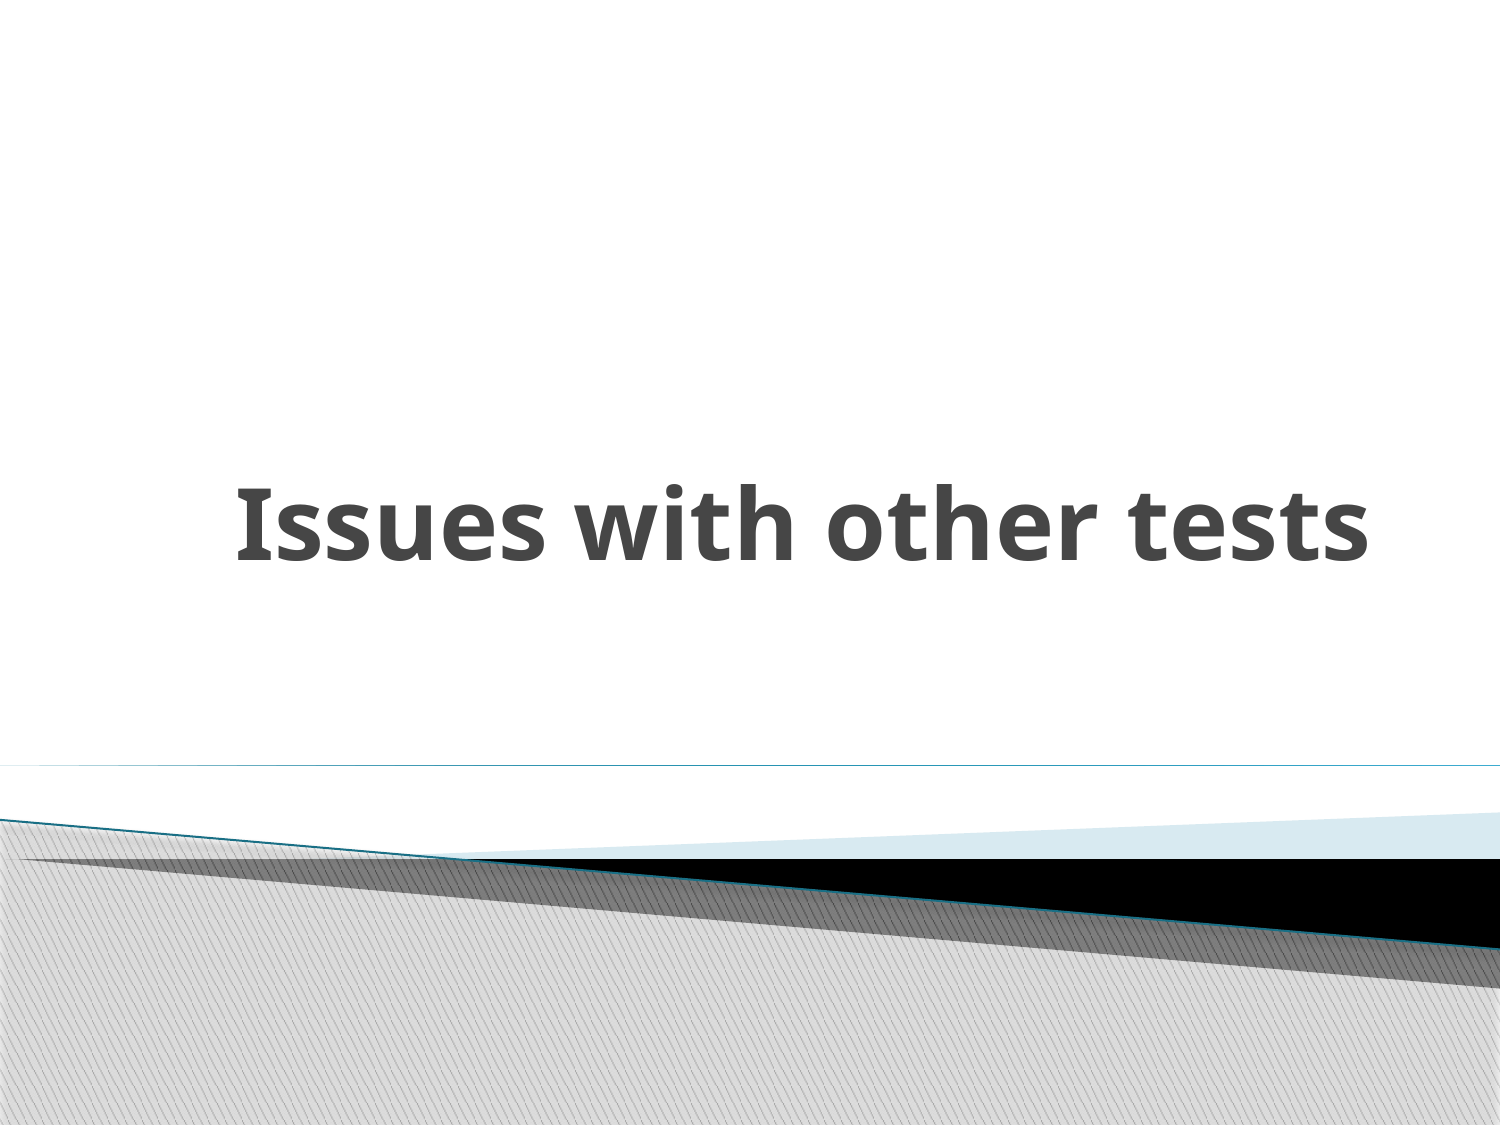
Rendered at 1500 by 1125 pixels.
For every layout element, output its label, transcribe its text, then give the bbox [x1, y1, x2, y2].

picture [5, 859, 1500, 989]
title Issues with other tests [112, 287, 1388, 588]
